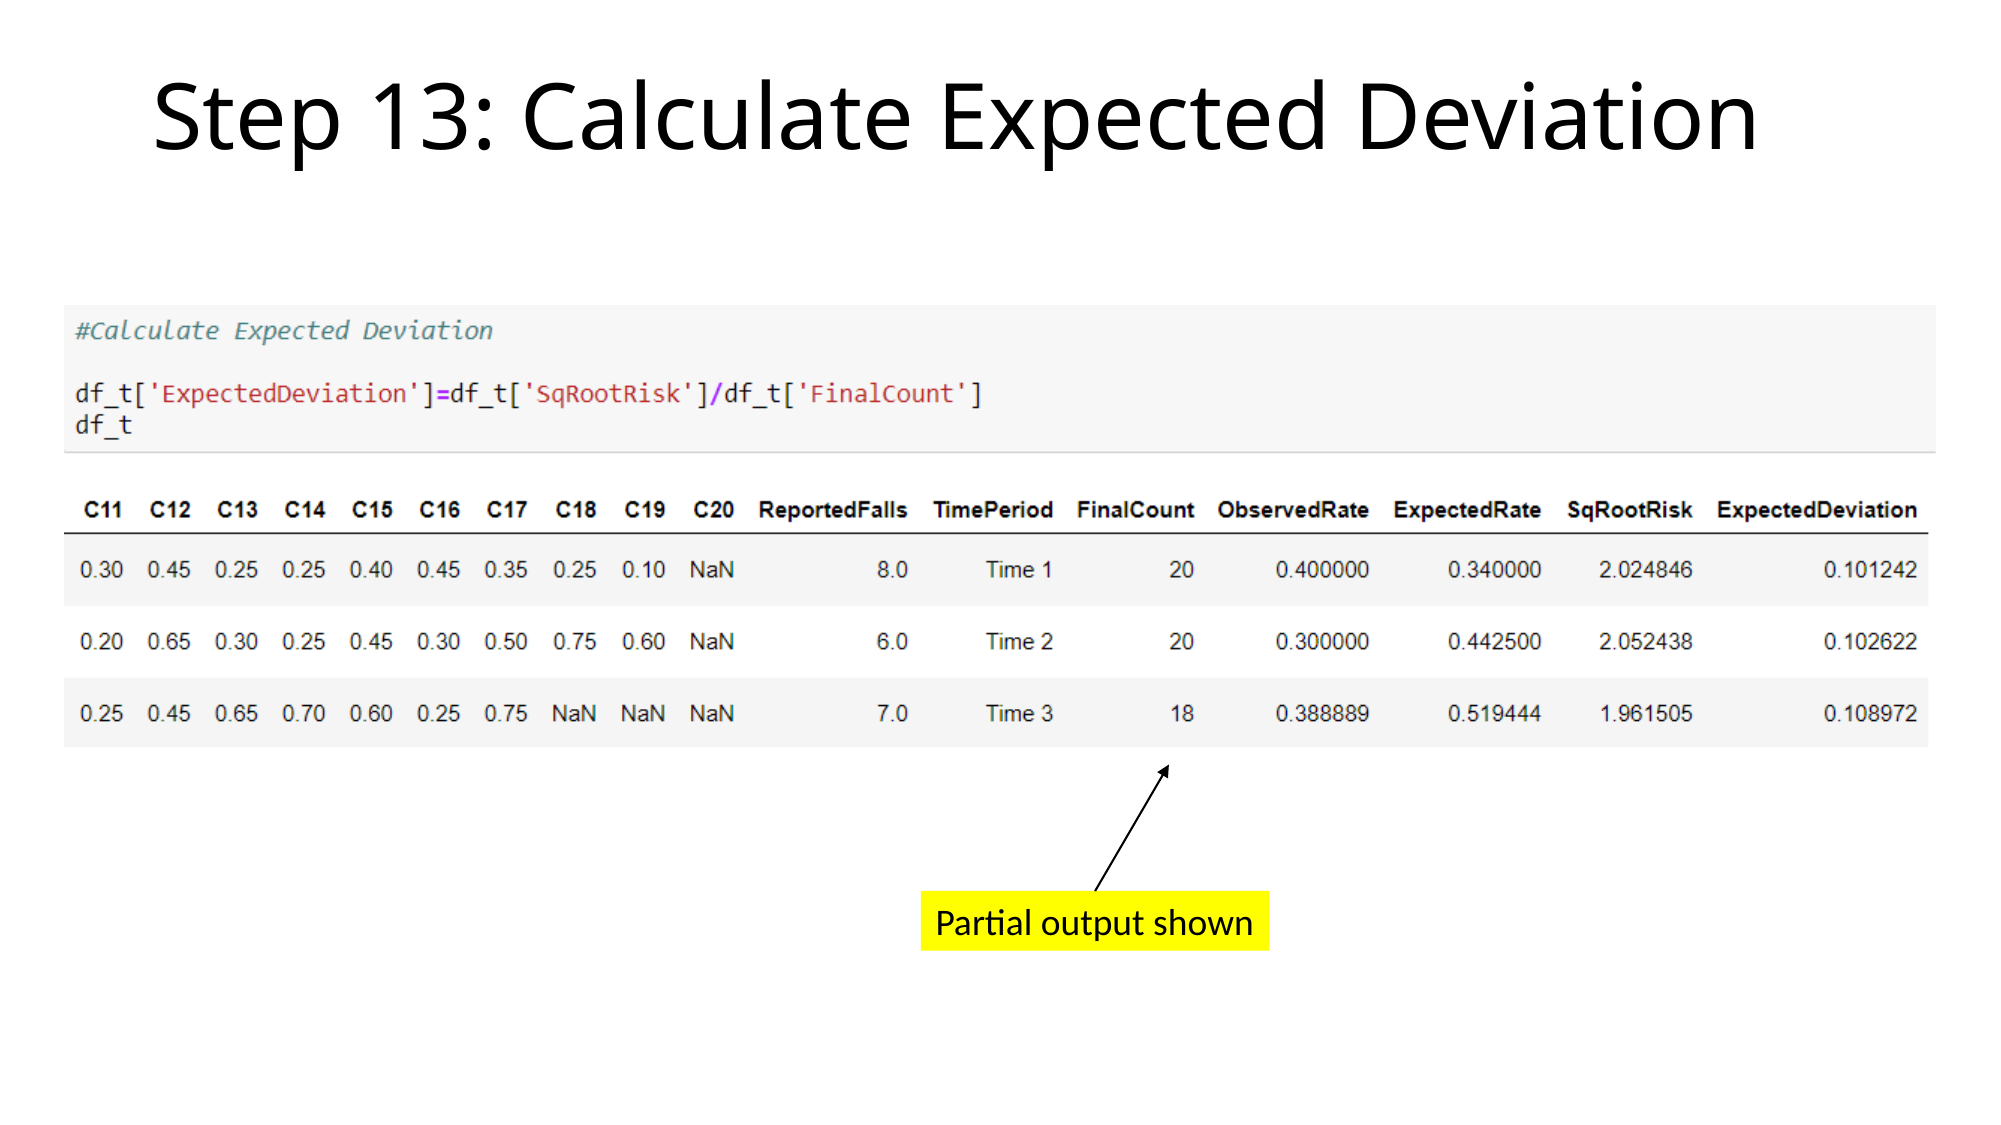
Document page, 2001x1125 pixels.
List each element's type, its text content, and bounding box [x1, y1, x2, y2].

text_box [1095, 764, 1169, 891]
title Step 13: Calculate Expected Deviation [137, 59, 1914, 180]
text_box Partial output shown [920, 890, 1270, 951]
picture [64, 305, 1936, 748]
